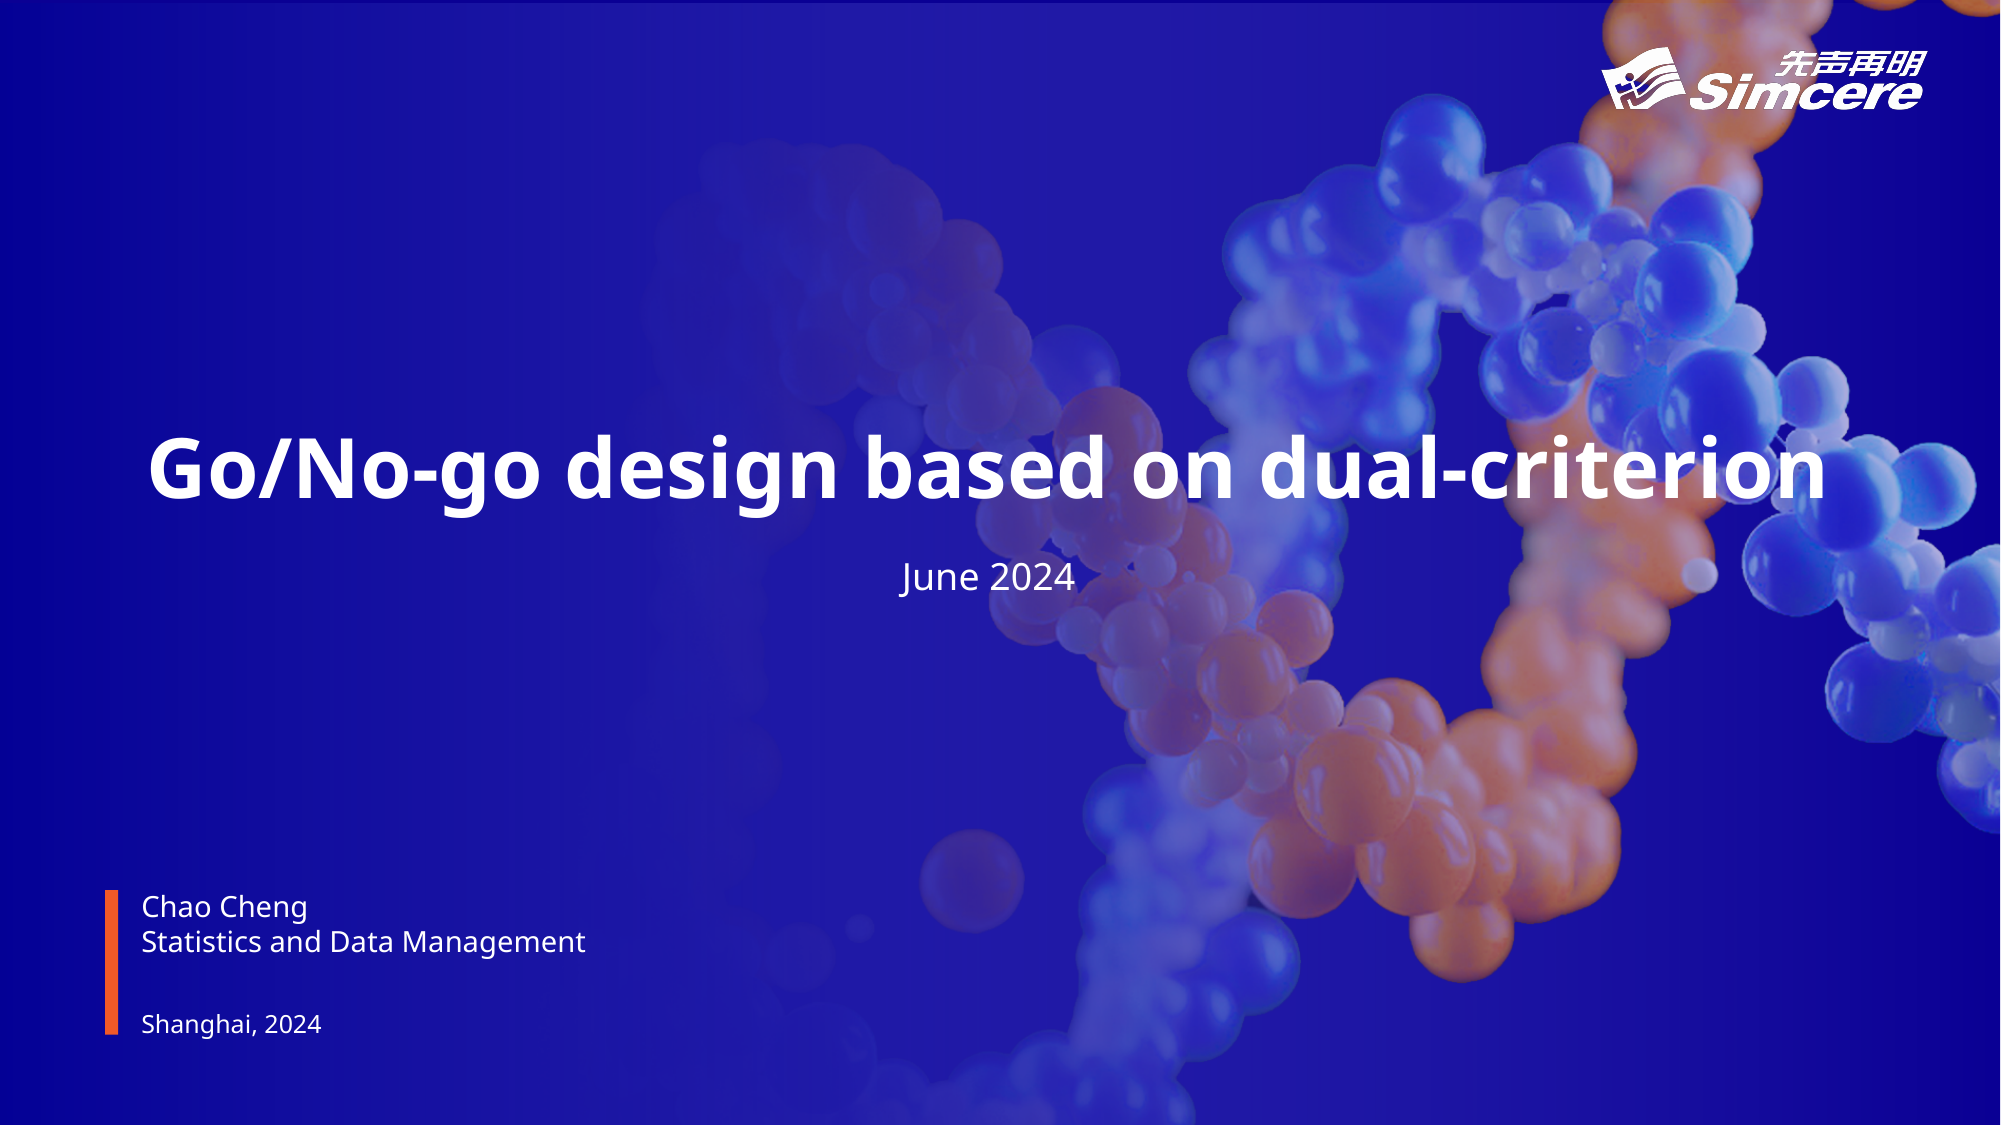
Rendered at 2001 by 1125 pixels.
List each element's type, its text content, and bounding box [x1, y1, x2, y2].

title Go/No-go design based on dual-criterion [110, 331, 1867, 525]
footer Chao Cheng Statistics and Data Management [126, 900, 670, 981]
picture [0, 0, 2001, 1125]
slide_number Shanghai, 2024 [126, 993, 577, 1054]
subtitle June 2024 [459, 550, 1518, 669]
